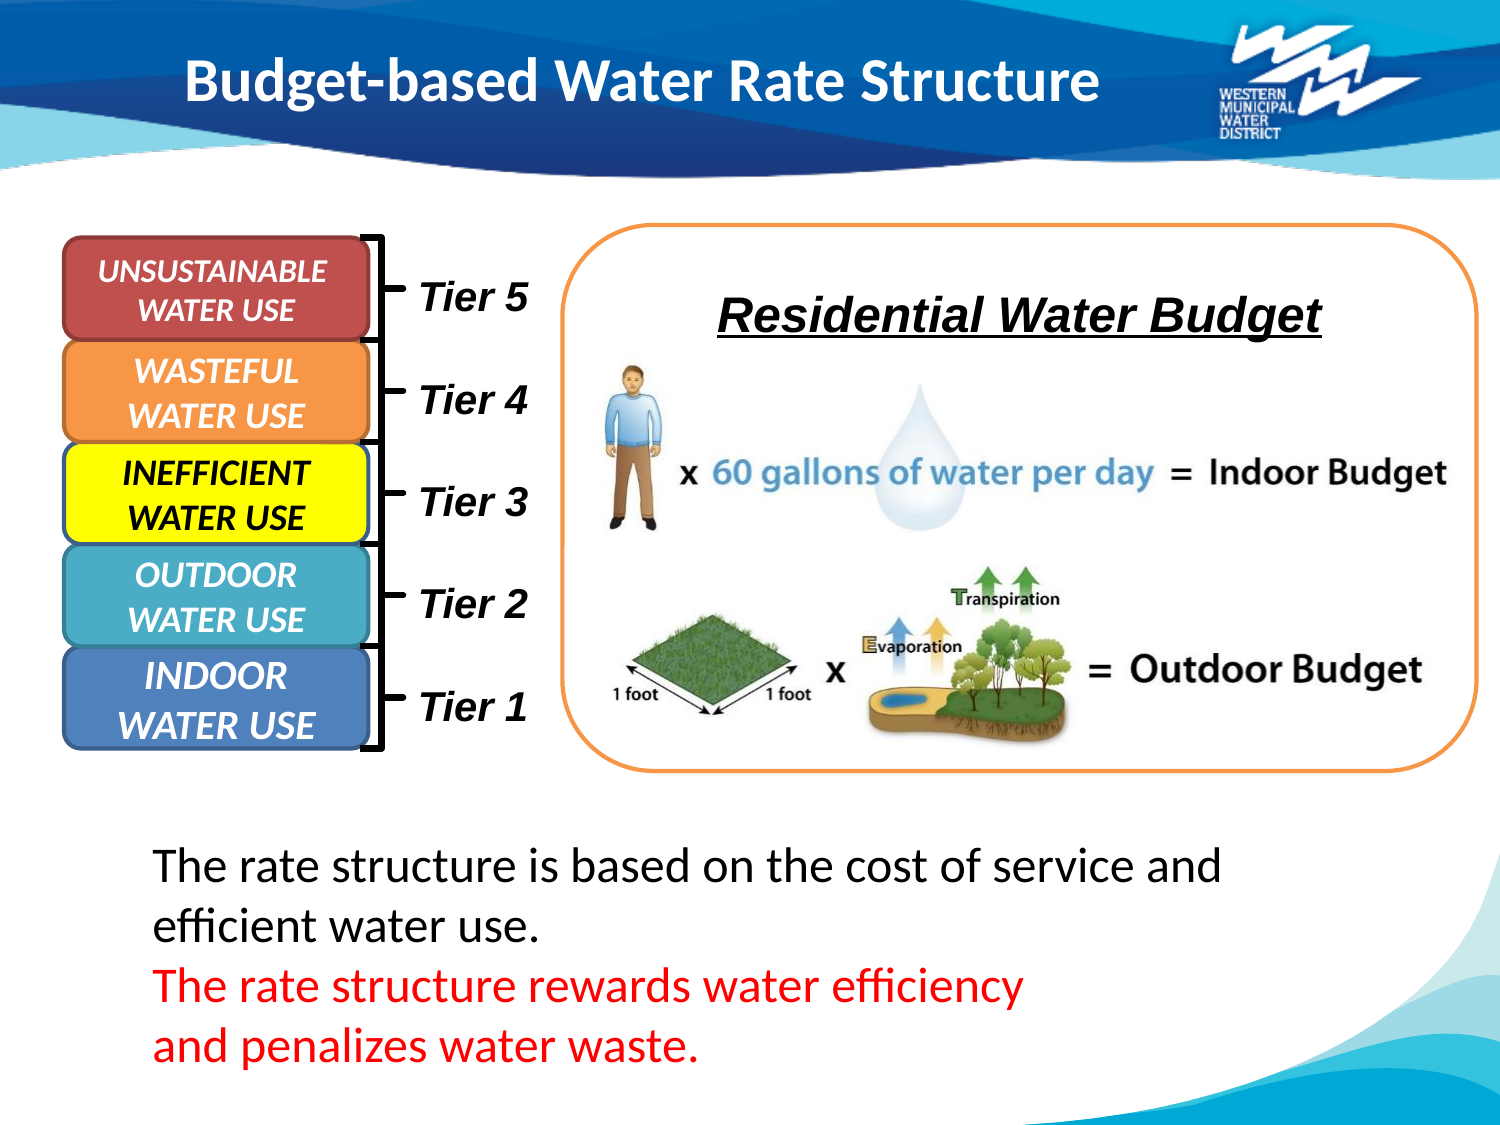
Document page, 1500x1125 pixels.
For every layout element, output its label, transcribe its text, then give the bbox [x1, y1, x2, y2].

text_box The rate structure is based on the cost of service and efficient water use. The rate structure rewards water efficiency and penalizes water waste. [137, 825, 1375, 1081]
picture [0, 0, 1500, 180]
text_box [63, 237, 557, 749]
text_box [562, 224, 1477, 772]
text_box Budget-based Water Rate Structure [184, 5, 1494, 114]
